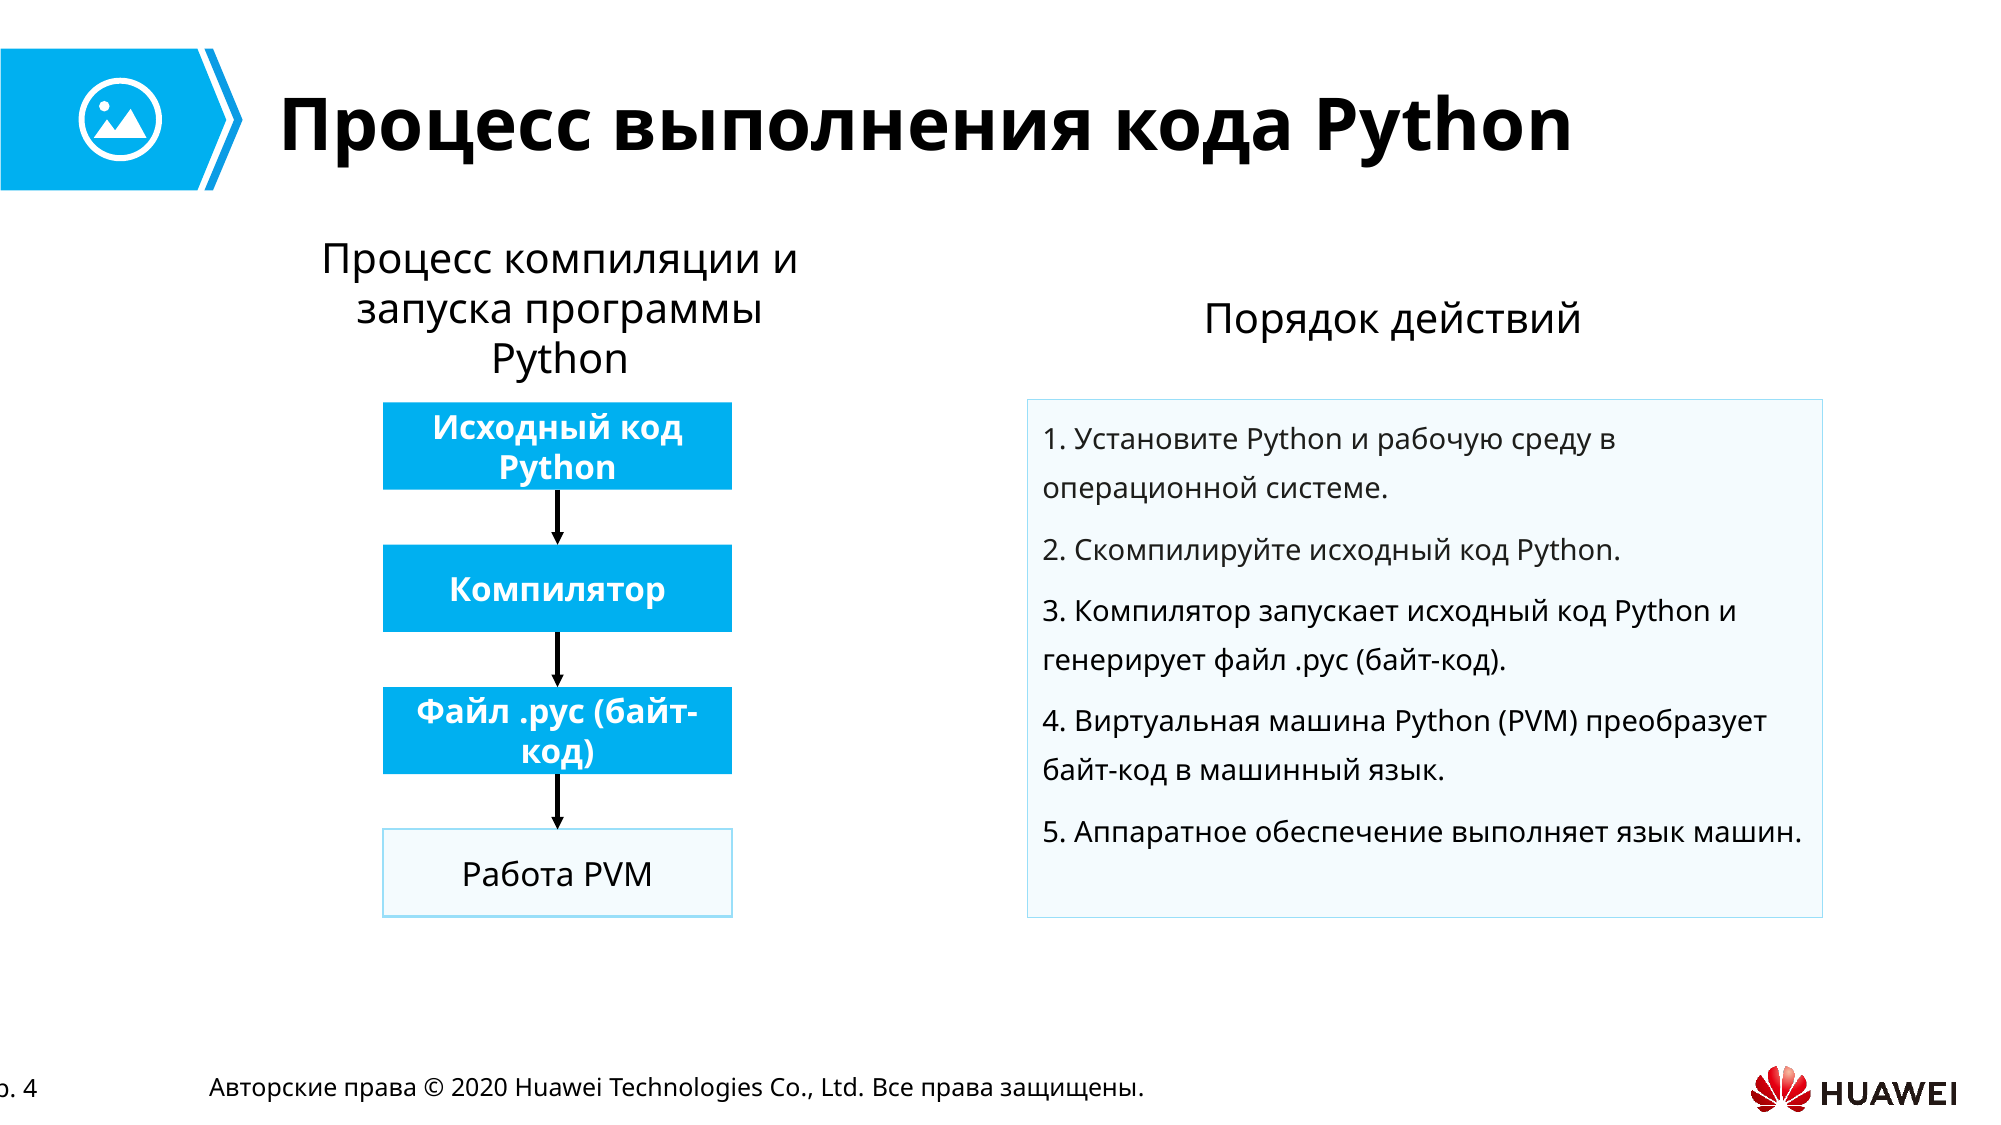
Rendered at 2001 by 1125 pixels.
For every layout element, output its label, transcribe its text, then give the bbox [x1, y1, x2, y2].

text_box Порядок действий [1126, 269, 1660, 365]
text_box Процесс компиляции и запуска программы Python [293, 259, 827, 355]
text_box Исходный код Python [383, 402, 732, 490]
text_box 1. Установите Python и рабочую среду в операционной системе. 2. Скомпилируйте исходный код Python. 3. Компилятор запускает исходный код Python и генерирует файл .pyc (байт-код). 4. Виртуальная машина Python (PVM) преобразует байт-код в машинный язык. 5. Аппаратное обеспечение выполняет язык машин. [1027, 399, 1823, 918]
text_box Компилятор [383, 544, 732, 632]
text_box Файл .pyc (байт-код) [383, 687, 732, 775]
text_box Работа PVM [382, 828, 733, 918]
title Процесс выполнения кода Python [261, 73, 1875, 180]
picture [1751, 1066, 1956, 1112]
